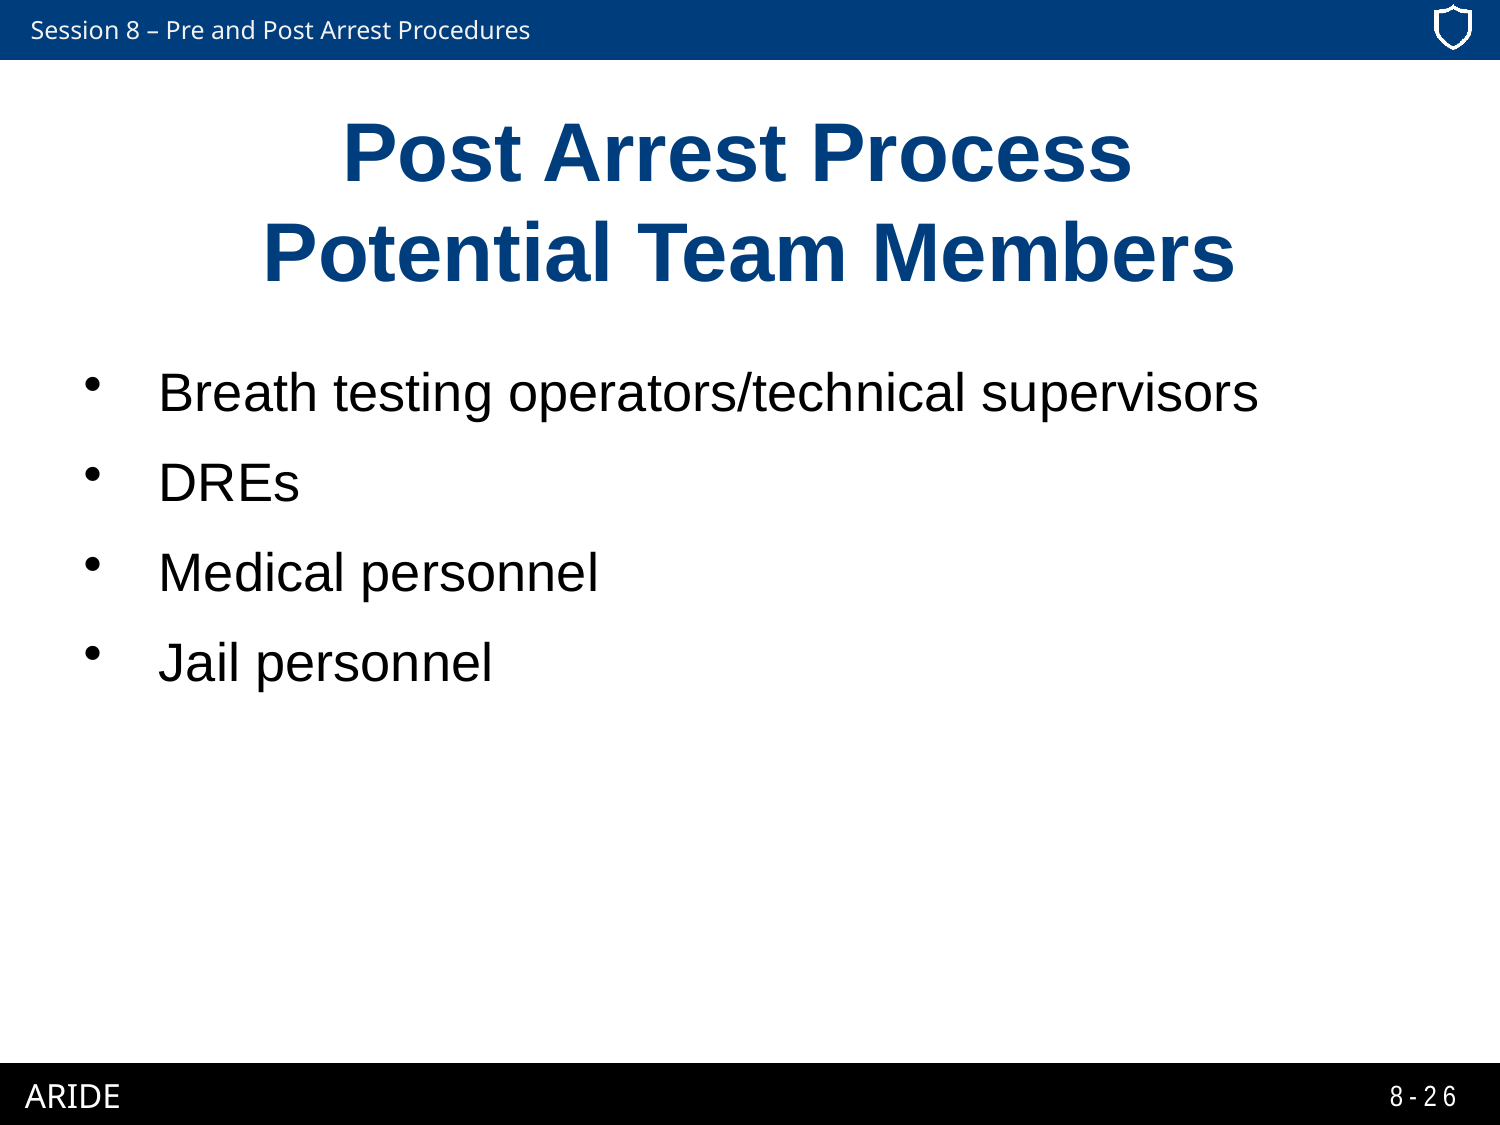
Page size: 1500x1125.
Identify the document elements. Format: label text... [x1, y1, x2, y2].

list Breath testing operators/technical supervisors DREs Medical personnel Jail personnel [83, 357, 1450, 941]
title Post Arrest Process Potential Team Members [50, 83, 1450, 313]
slide_number 8-26 [1121, 1064, 1472, 1125]
picture [1434, 4, 1472, 50]
